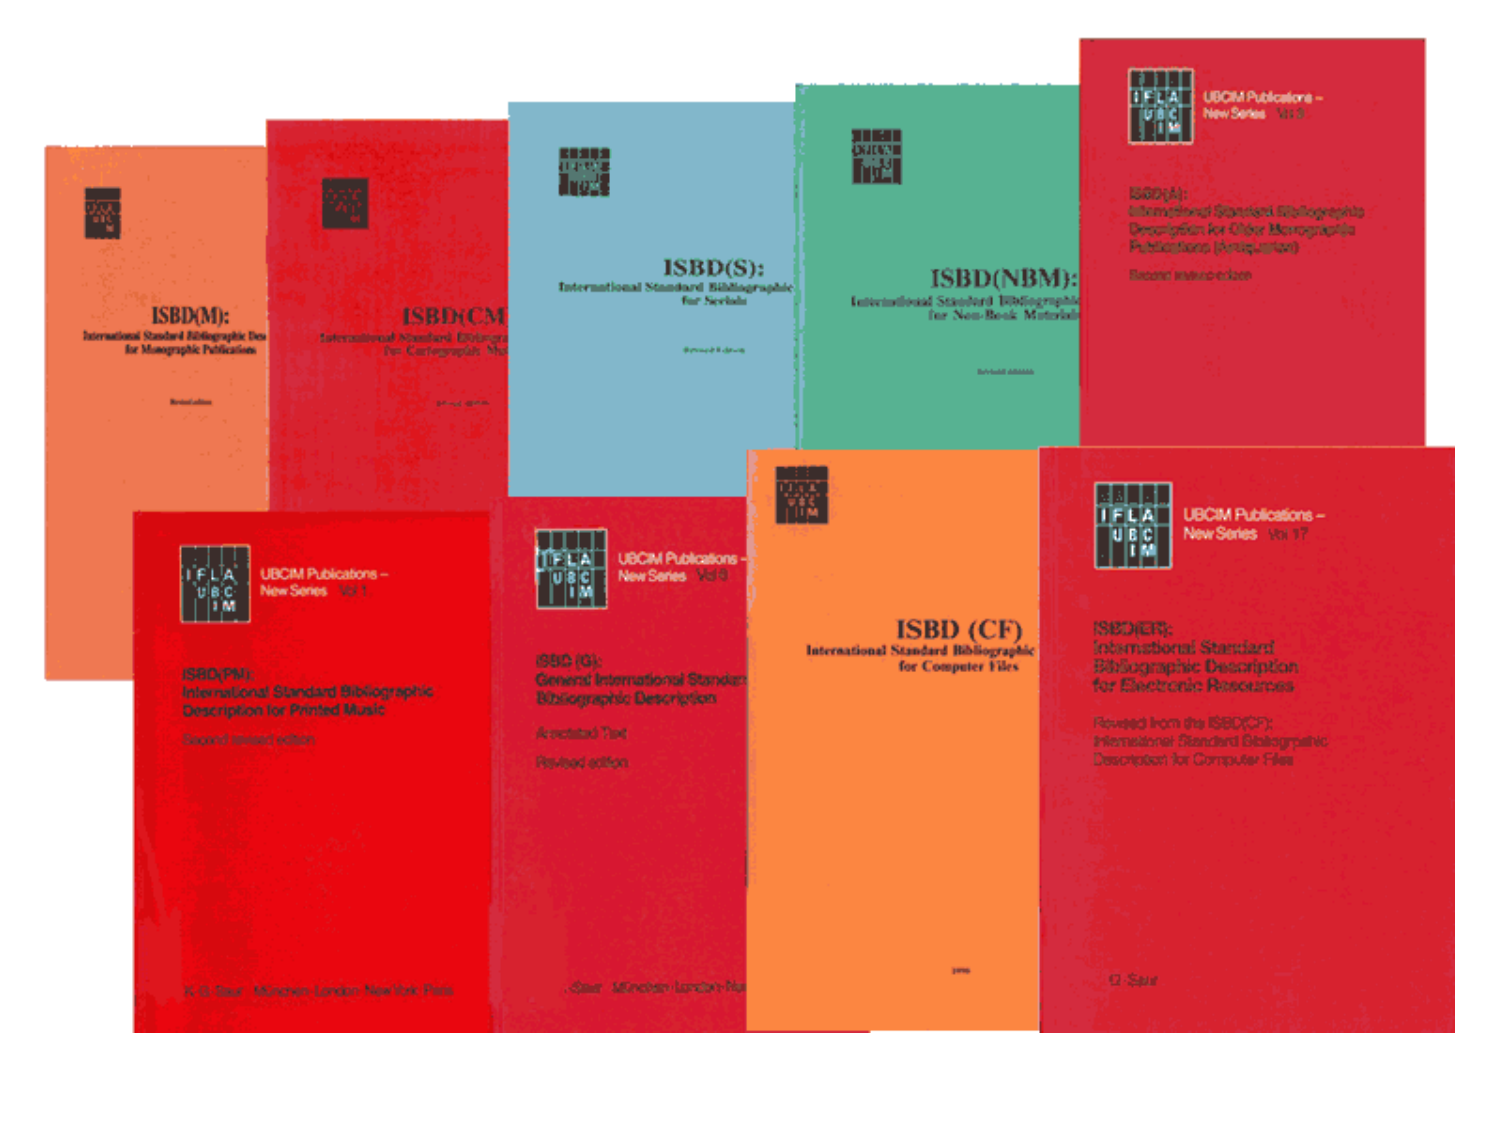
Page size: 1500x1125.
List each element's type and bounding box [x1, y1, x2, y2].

picture [40, 0, 1456, 1034]
